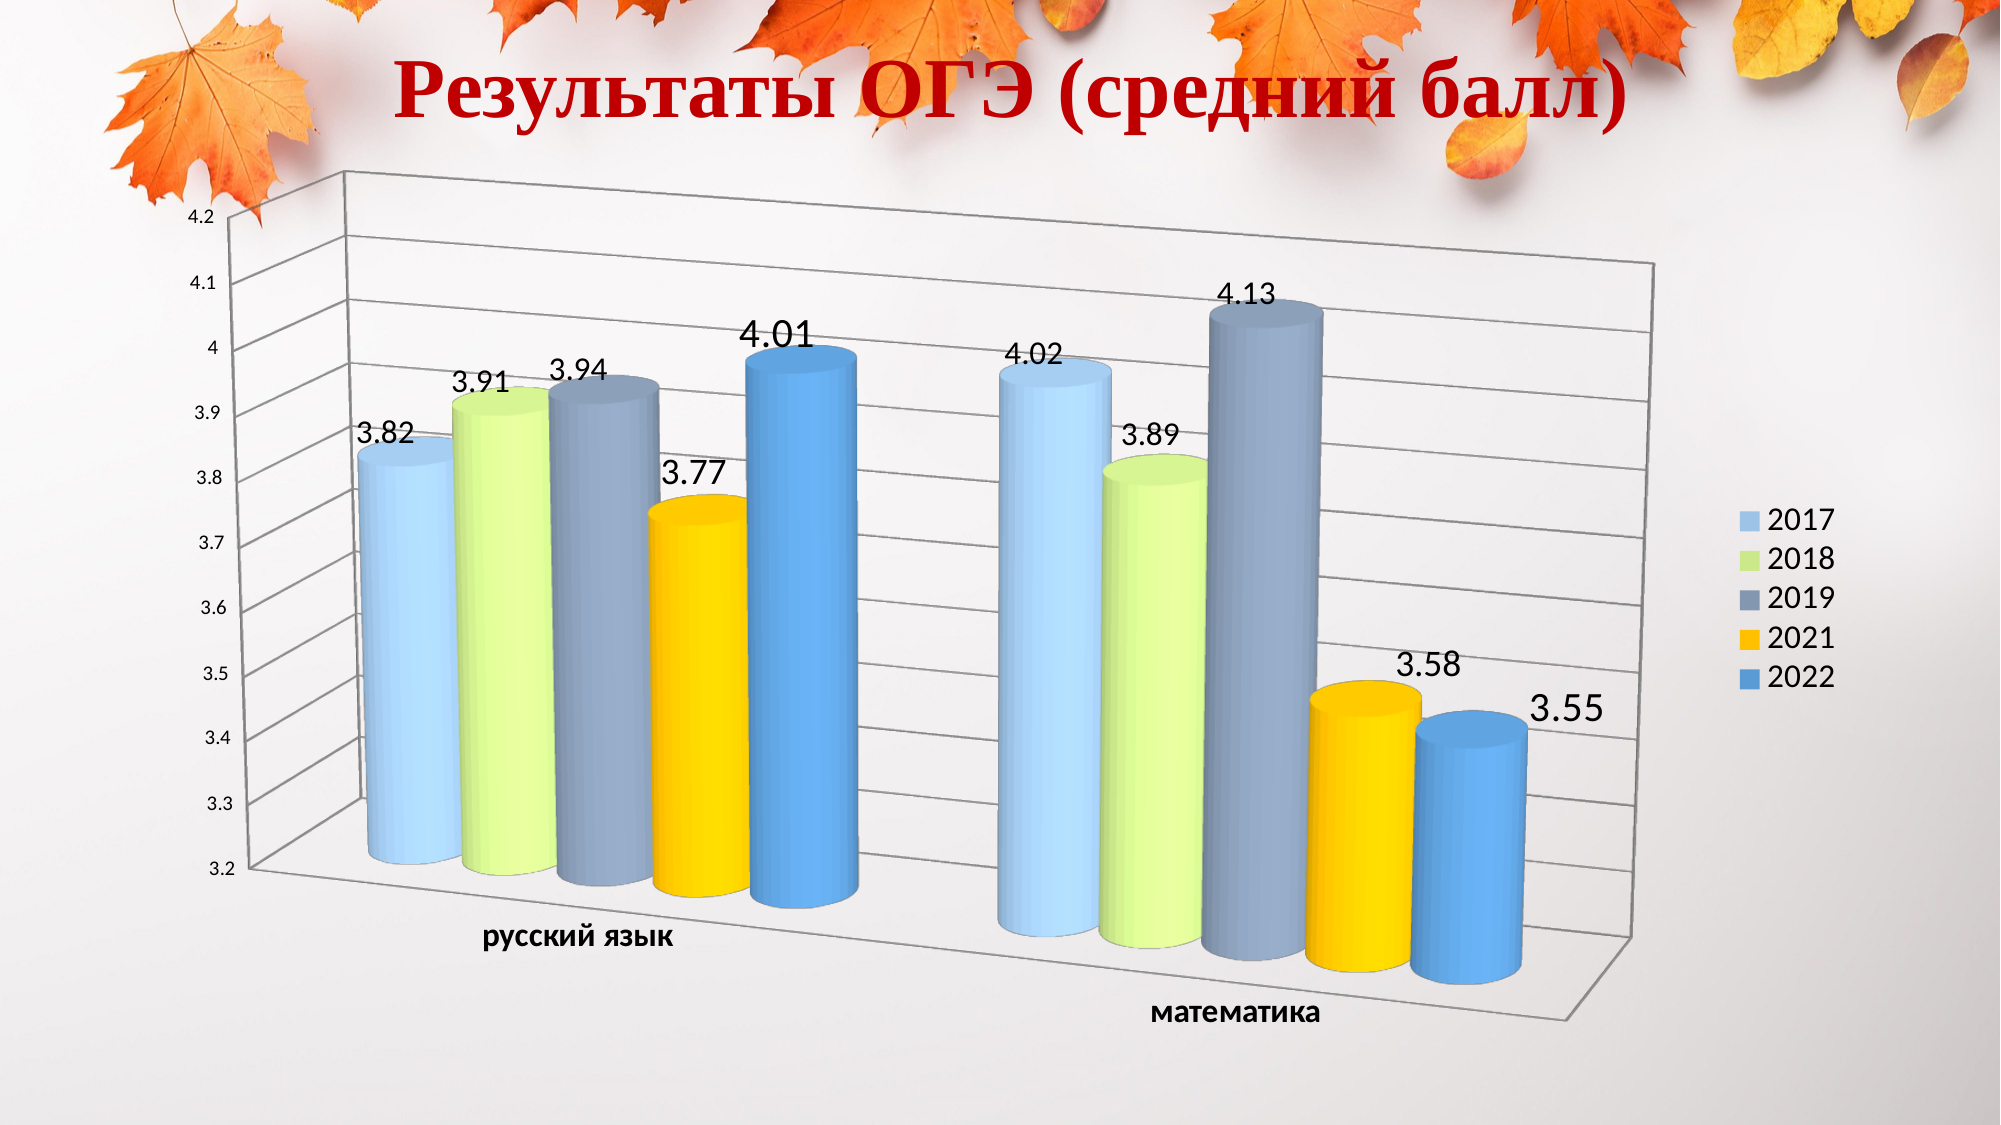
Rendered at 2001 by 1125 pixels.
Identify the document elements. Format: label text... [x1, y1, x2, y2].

chart [114, 152, 1860, 1049]
picture [0, 0, 2000, 1125]
title Результаты ОГЭ (средний балл) [23, 35, 2000, 247]
